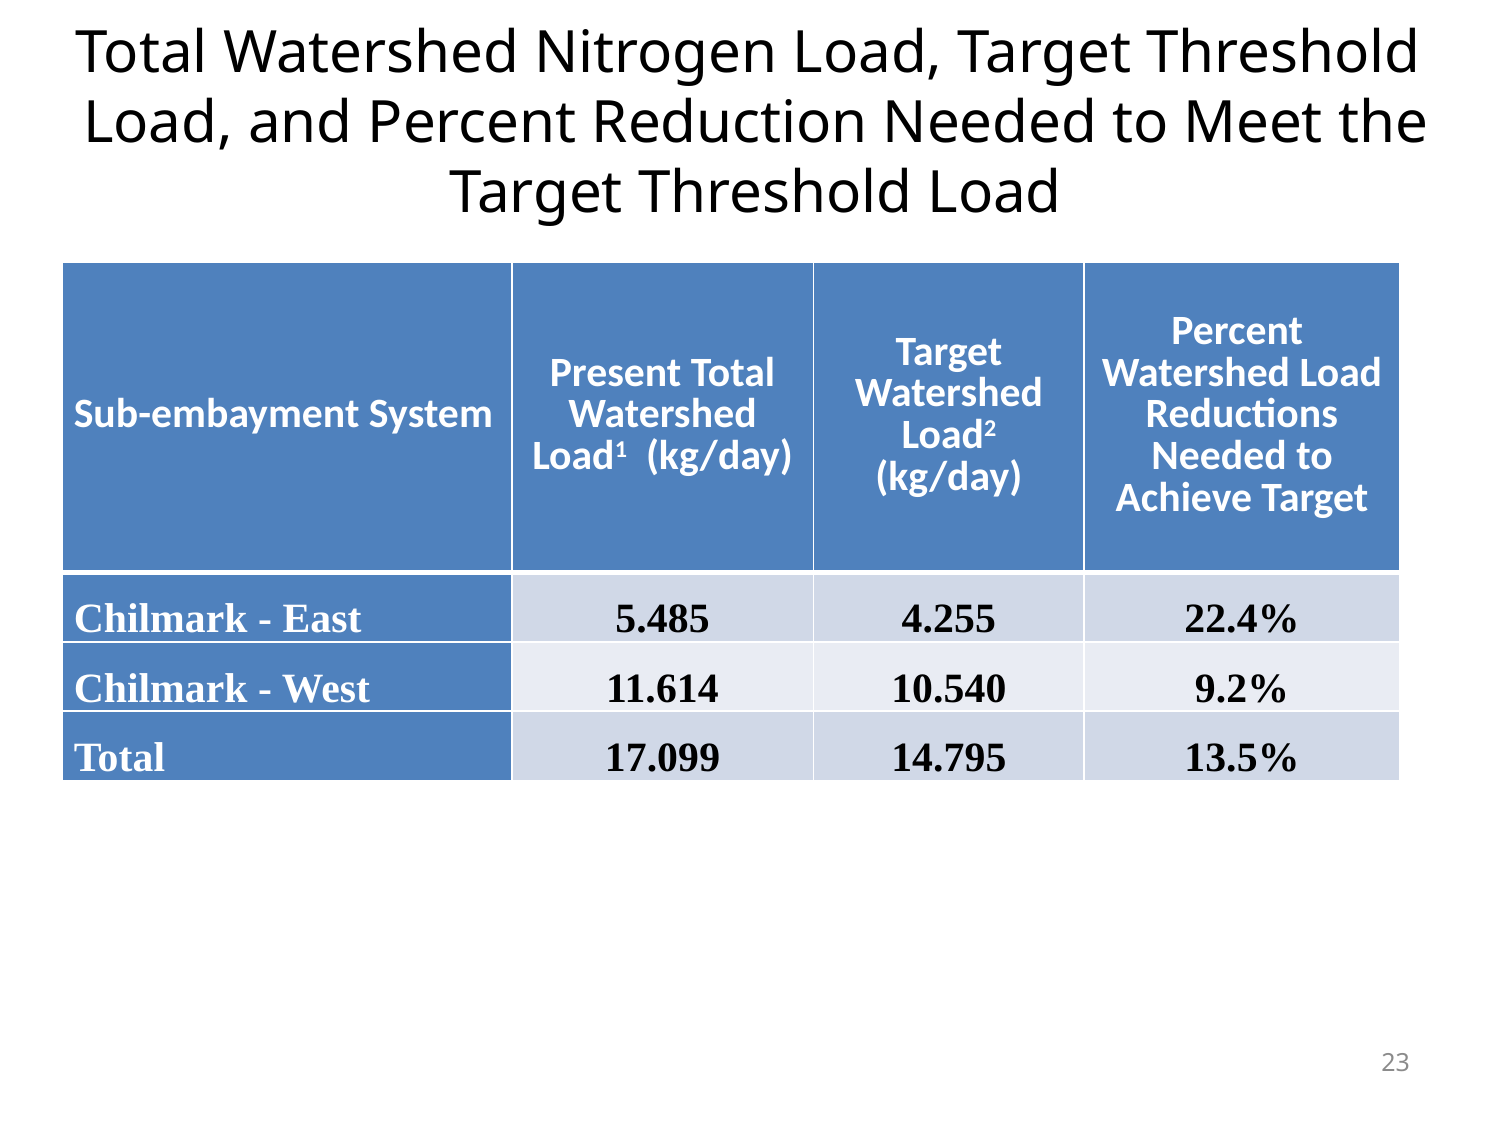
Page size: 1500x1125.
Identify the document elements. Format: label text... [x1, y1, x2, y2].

table_cell 14.795 [814, 712, 1083, 780]
table_cell 11.614 [513, 643, 813, 710]
slide_number 23 [1074, 1024, 1425, 1103]
table_cell 10.540 [814, 643, 1083, 710]
table_header Percent Watershed Load Reductions Needed to Achieve Target [1085, 263, 1399, 570]
table_header Present Total Watershed Load1 (kg/day) [513, 263, 813, 570]
table_header Target Watershed Load2 (kg/day) [814, 263, 1083, 570]
table_cell Total [63, 712, 511, 780]
table_cell 22.4% [1085, 575, 1399, 641]
table_cell 17.099 [513, 712, 813, 780]
table_header Sub-embayment System [63, 263, 511, 570]
table_cell 9.2% [1085, 643, 1399, 710]
table_cell 5.485 [513, 575, 813, 641]
table_cell 4.255 [814, 575, 1083, 641]
table_cell 13.5% [1085, 712, 1399, 780]
table_cell Chilmark - East [63, 575, 511, 641]
title Total Watershed Nitrogen Load, Target Threshold Load, and Percent Reduction Needed to Meet the Target Threshold Load [5, 24, 1500, 213]
table_cell Chilmark - West [63, 643, 511, 710]
